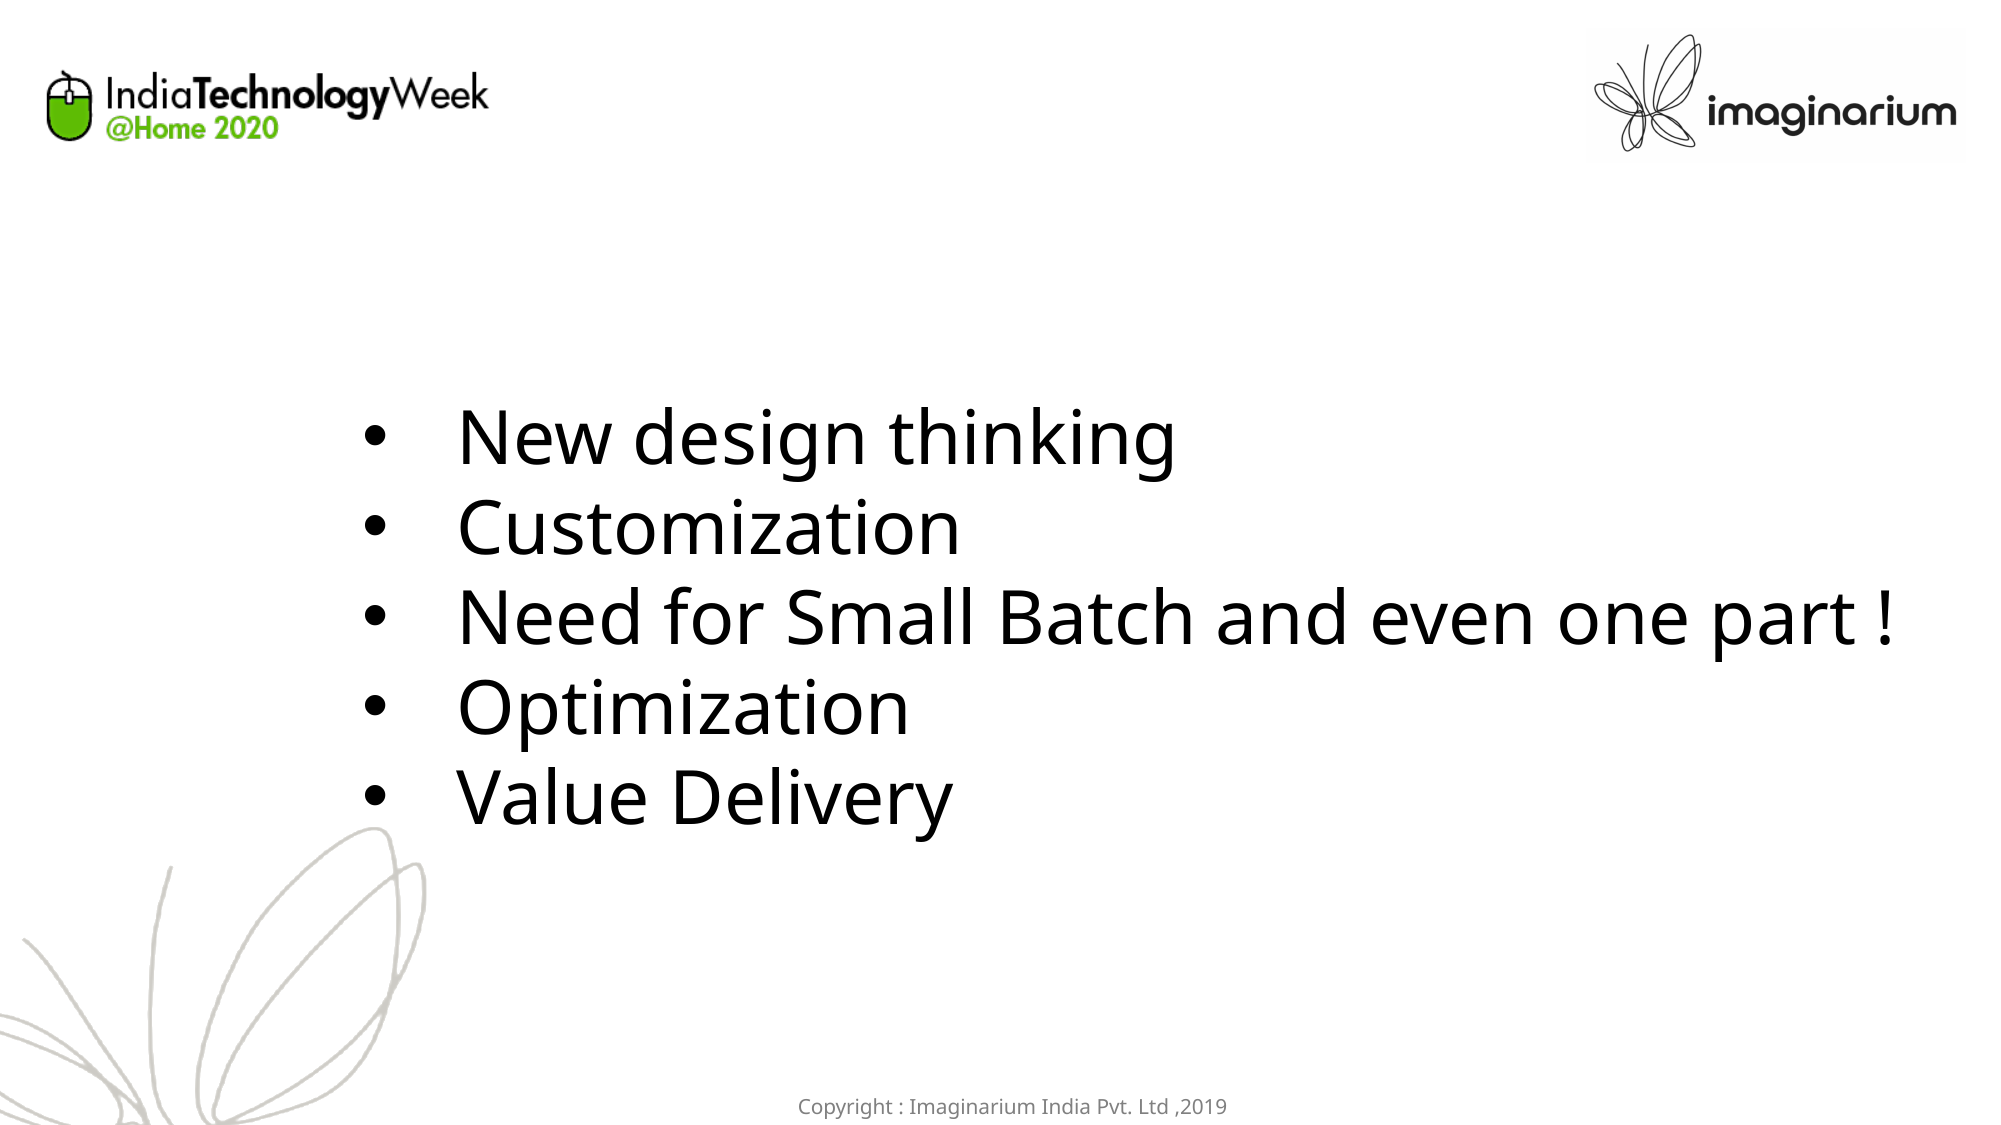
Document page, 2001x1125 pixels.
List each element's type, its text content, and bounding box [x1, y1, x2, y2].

text_box New design thinking Customization Need for Small Batch and even one part ! Optimization Value Delivery [348, 382, 1917, 847]
picture [37, 62, 500, 150]
picture [1586, 28, 1966, 163]
